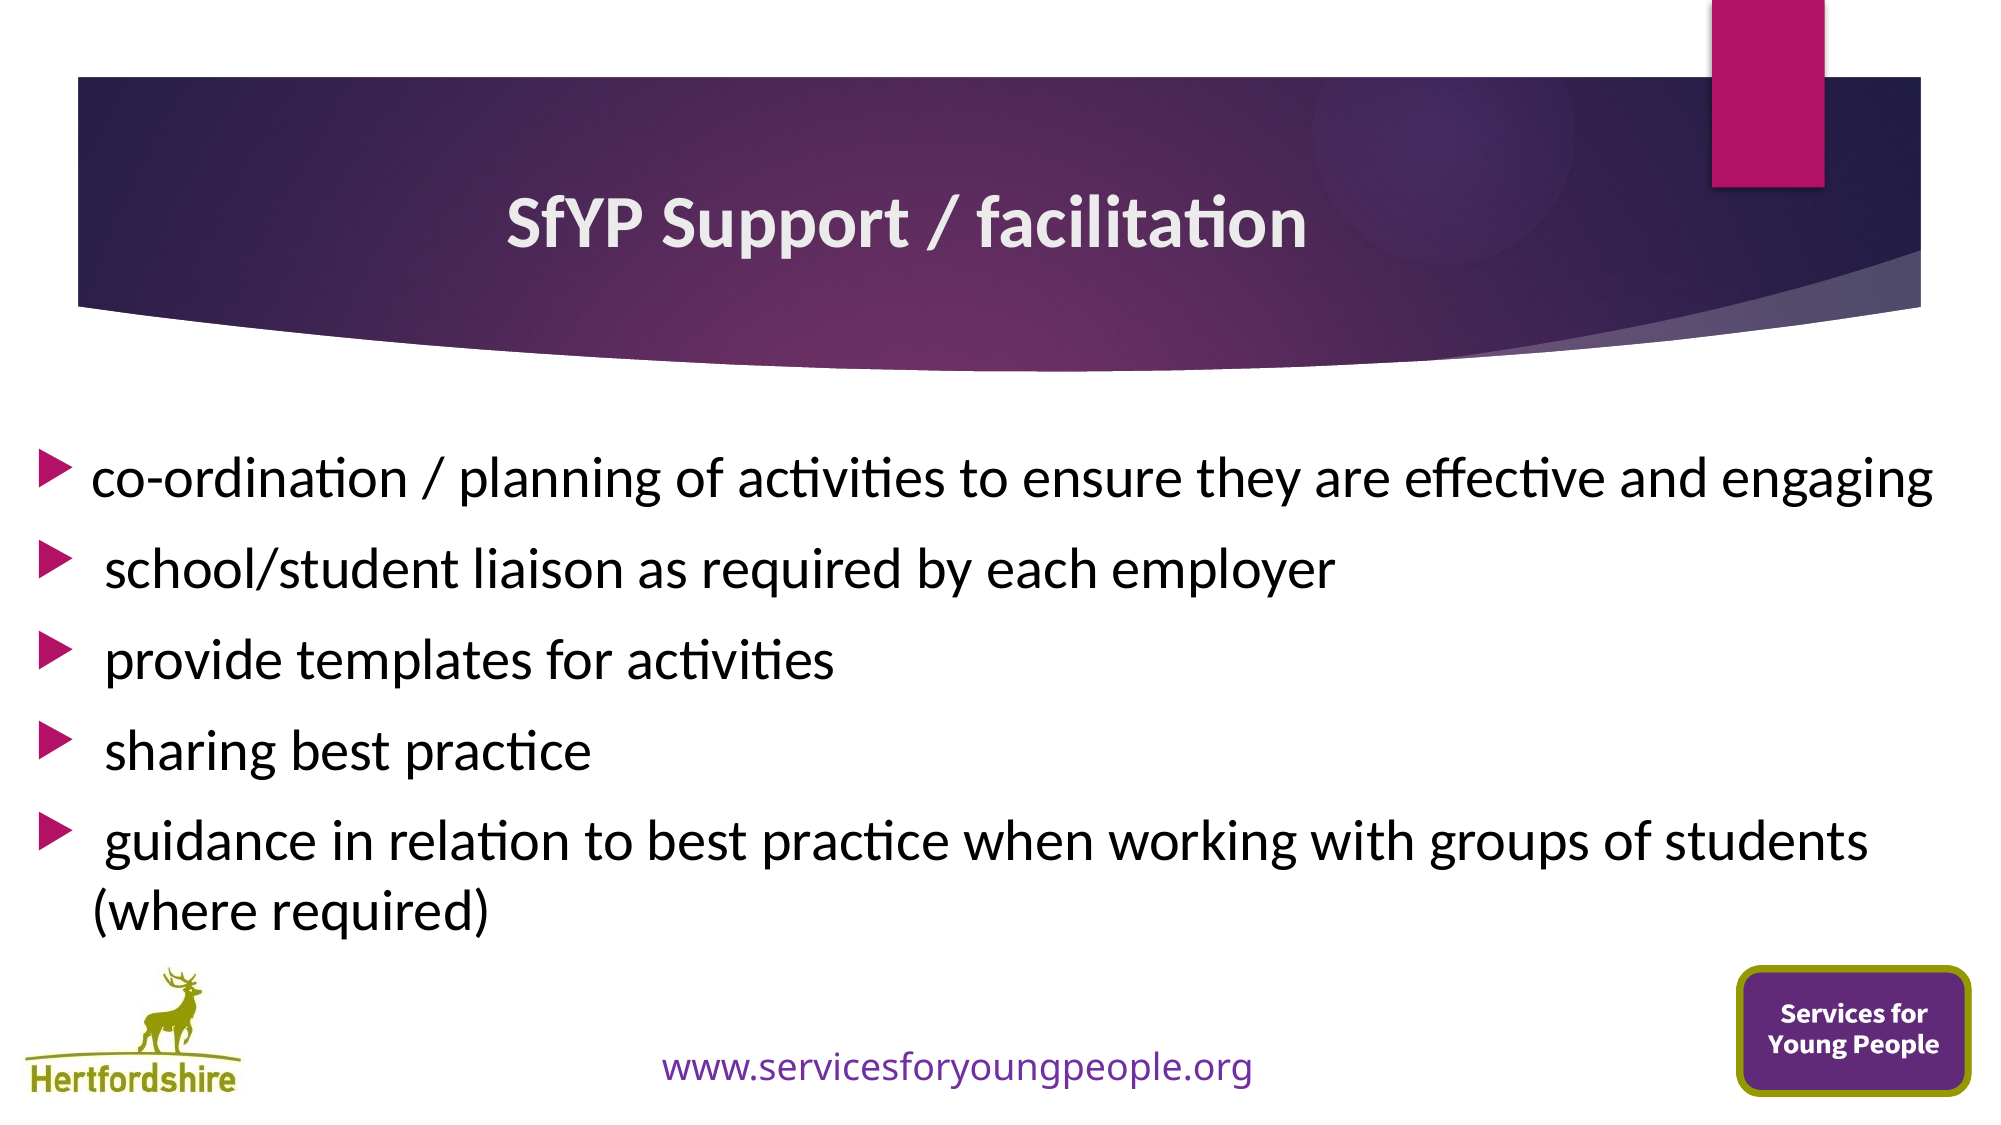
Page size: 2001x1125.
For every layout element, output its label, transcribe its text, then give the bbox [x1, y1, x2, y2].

title SfYP Support / facilitation [189, 159, 1627, 276]
list co-ordination / planning of activities to ensure they are effective and engaging school/student liaison as required by each employer provide templates for activities sharing best practice guidance in relation to best practice when working with groups of students (where required) [19, 366, 1963, 1004]
picture [1736, 965, 1972, 1097]
picture [20, 1004, 245, 1109]
